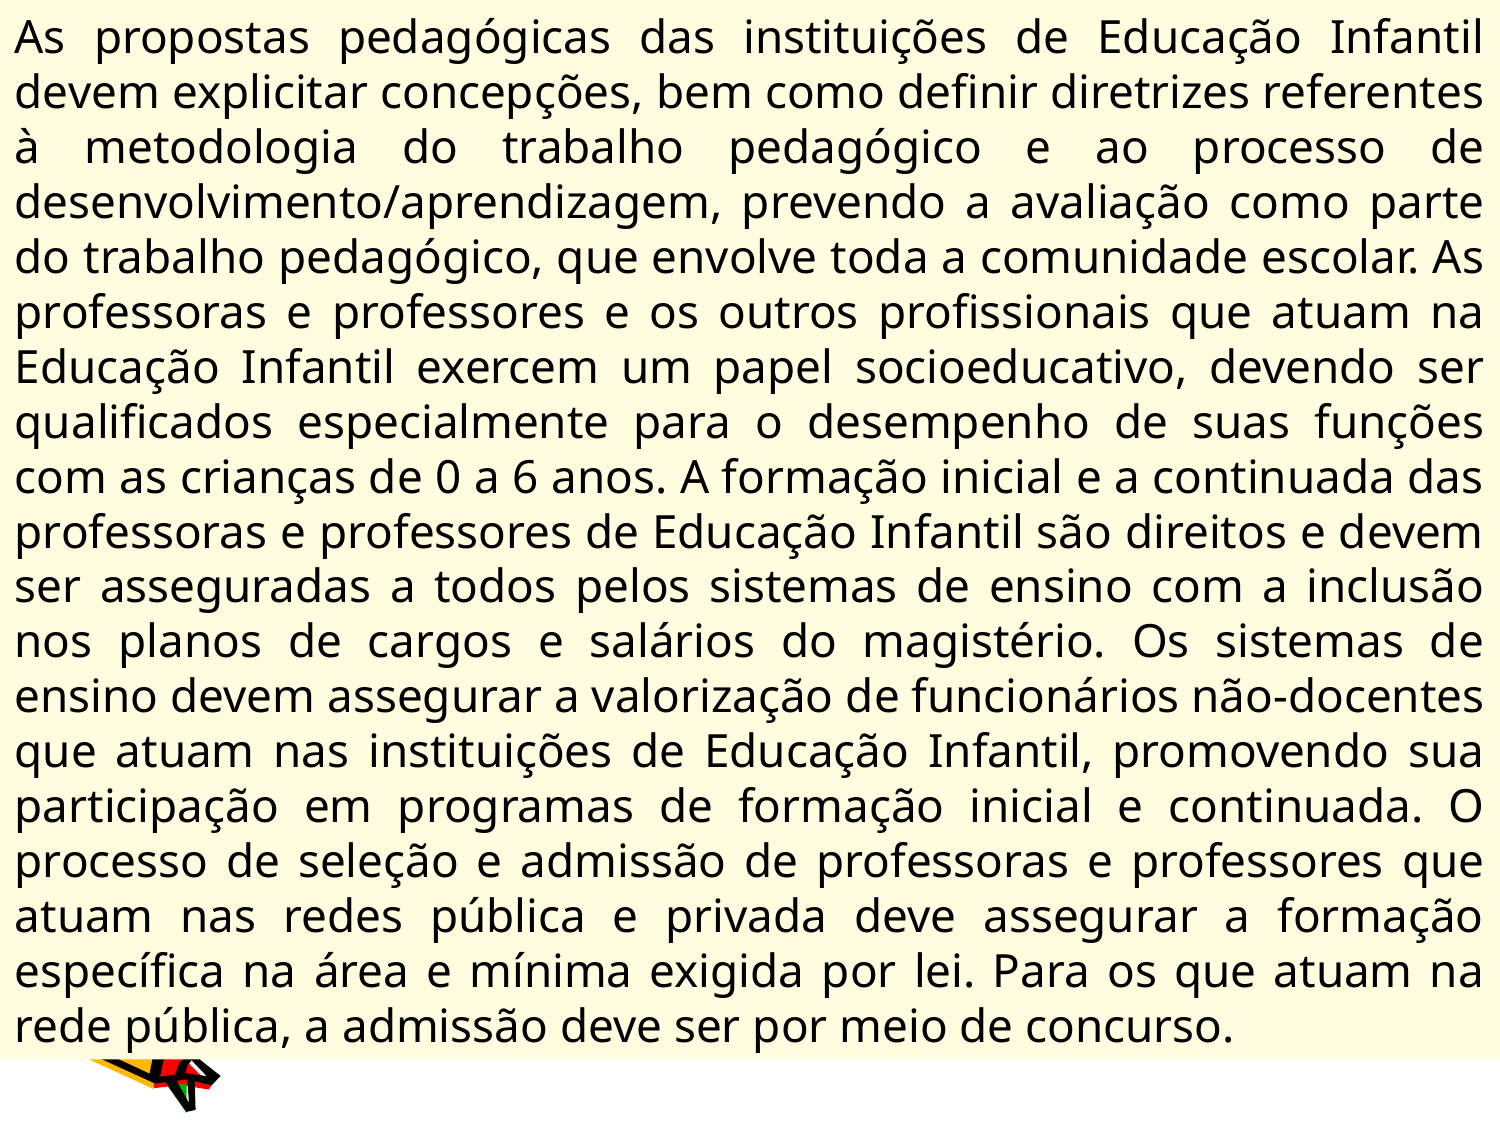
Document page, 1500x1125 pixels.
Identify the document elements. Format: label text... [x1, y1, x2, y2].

text_box As propostas pedagógicas das instituições de Educação Infantil devem explicitar concepções, bem como definir diretrizes referentes à metodologia do trabalho pedagógico e ao processo de desenvolvimento/aprendizagem, prevendo a avaliação como parte do trabalho pedagógico, que envolve toda a comunidade escolar. As professoras e professores e os outros profissionais que atuam na Educação Infantil exercem um papel socioeducativo, devendo ser qualificados especialmente para o desempenho de suas funções com as crianças de 0 a 6 anos. A formação inicial e a continuada das professoras e professores de Educação Infantil são direitos e devem ser asseguradas a todos pelos sistemas de ensino com a inclusão nos planos de cargos e salários do magistério. Os sistemas de ensino devem assegurar a valorização de funcionários não-docentes que atuam nas instituições de Educação Infantil, promovendo sua participação em programas de formação inicial e continuada. O processo de seleção e admissão de professoras e professores que atuam nas redes pública e privada deve assegurar a formação específica na área e mínima exigida por lei. Para os que atuam na rede pública, a admissão deve ser por meio de concurso. [0, 0, 1500, 1060]
